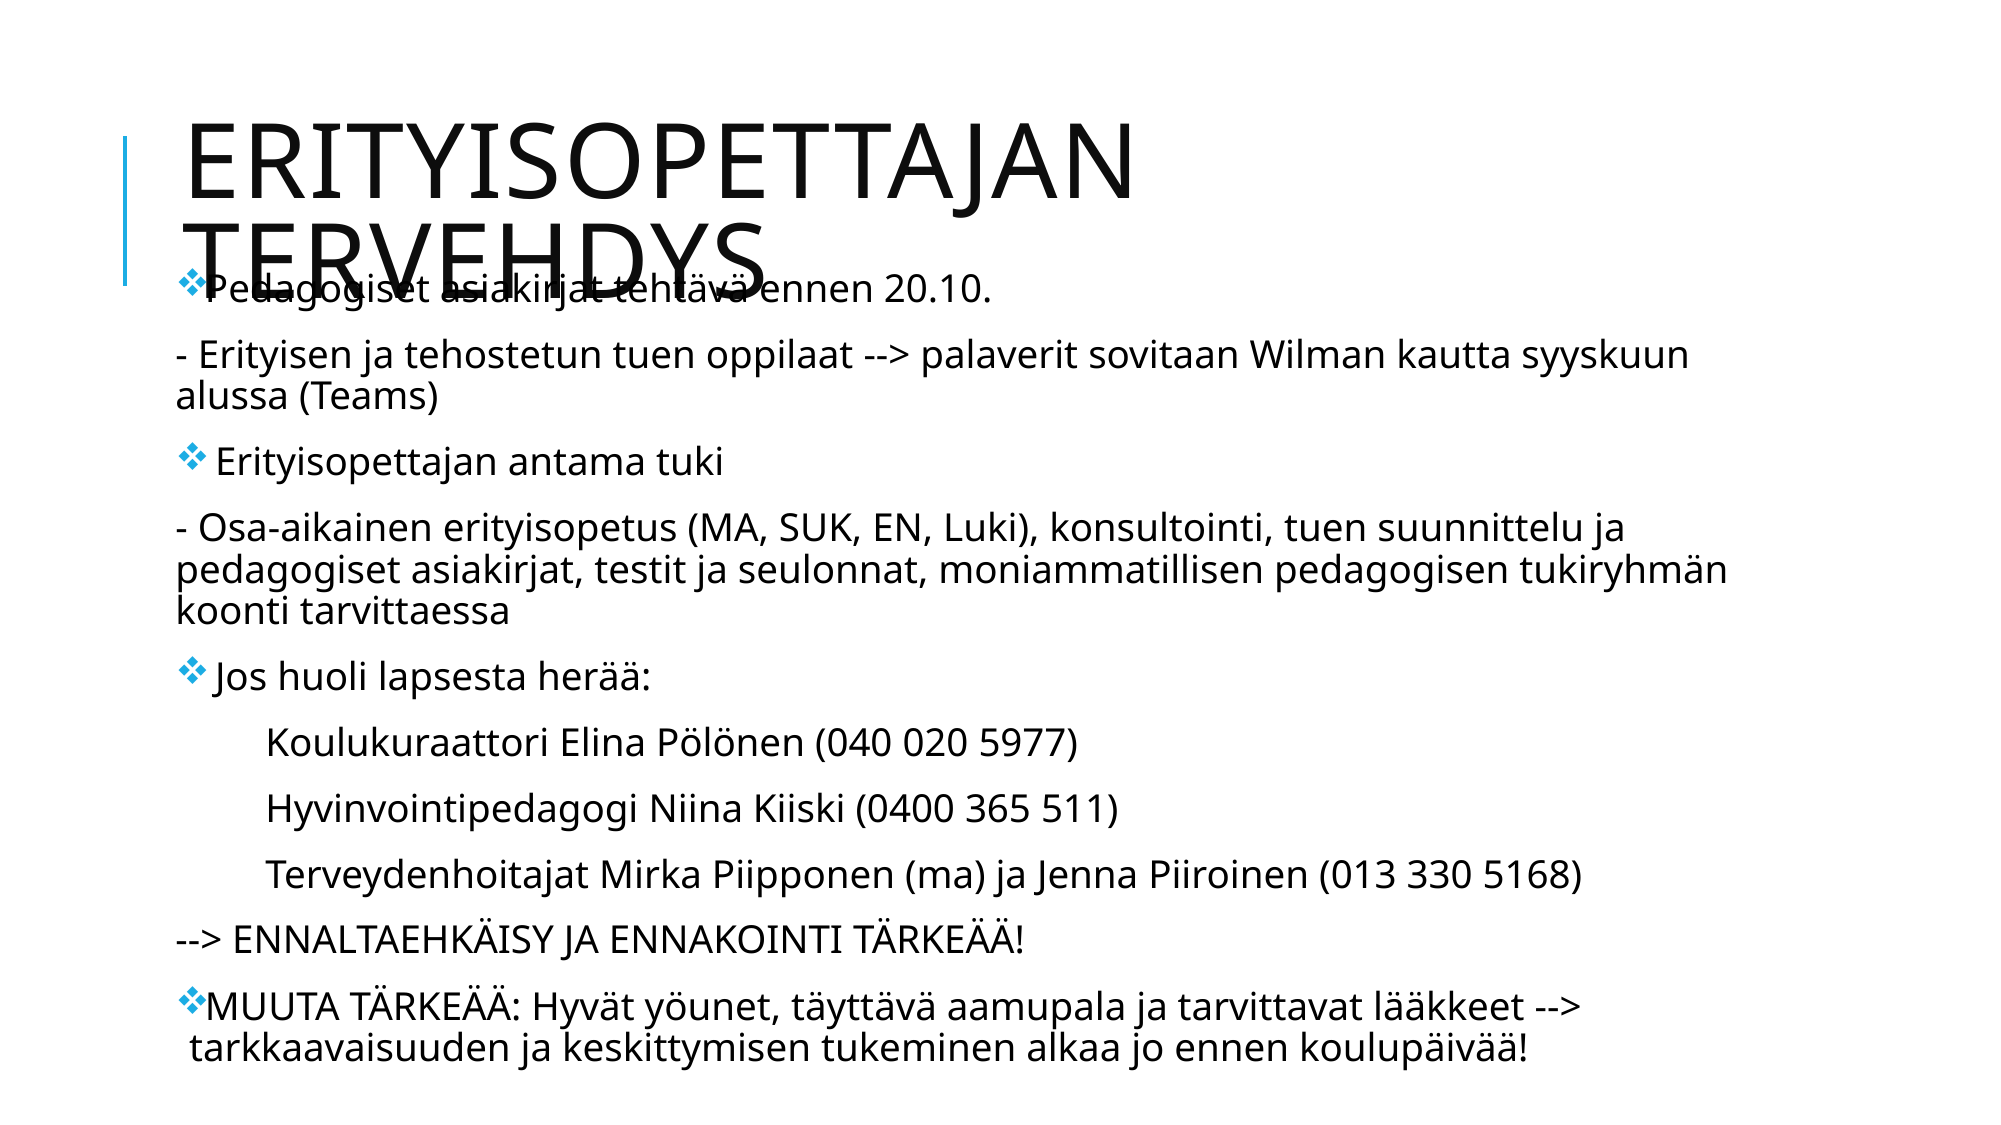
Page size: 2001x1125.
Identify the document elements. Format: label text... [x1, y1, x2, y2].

title Erityisopettajan tervehdys [168, 96, 1763, 261]
list Pedagogiset asiakirjat tehtävä ennen 20.10. - Erityisen ja tehostetun tuen oppilaat --> palaverit sovitaan Wilman kautta syyskuun alussa (Teams) Erityisopettajan antama tuki - Osa-aikainen erityisopetus (MA, SUK, EN, Luki), konsultointi, tuen suunnittelu ja pedagogiset asiakirjat, testit ja seulonnat, moniammatillisen pedagogisen tukiryhmän koonti tarvittaessa Jos huoli lapsesta herää: Koulukuraattori Elina Pölönen (040 020 5977) Hyvinvointipedagogi Niina Kiiski (0400 365 511) Terveydenhoitajat Mirka Piipponen (ma) ja Jenna Piiroinen (013 330 5168) --> ENNALTAEHKÄISY JA ENNAKOINTI TÄRKEÄÄ! MUUTA TÄRKEÄÄ: Hyvät yöunet, täyttävä aamupala ja tarvittavat lääkkeet --> tarkkaavaisuuden ja keskittymisen tukeminen alkaa jo ennen koulupäivää! [168, 261, 1787, 1078]
